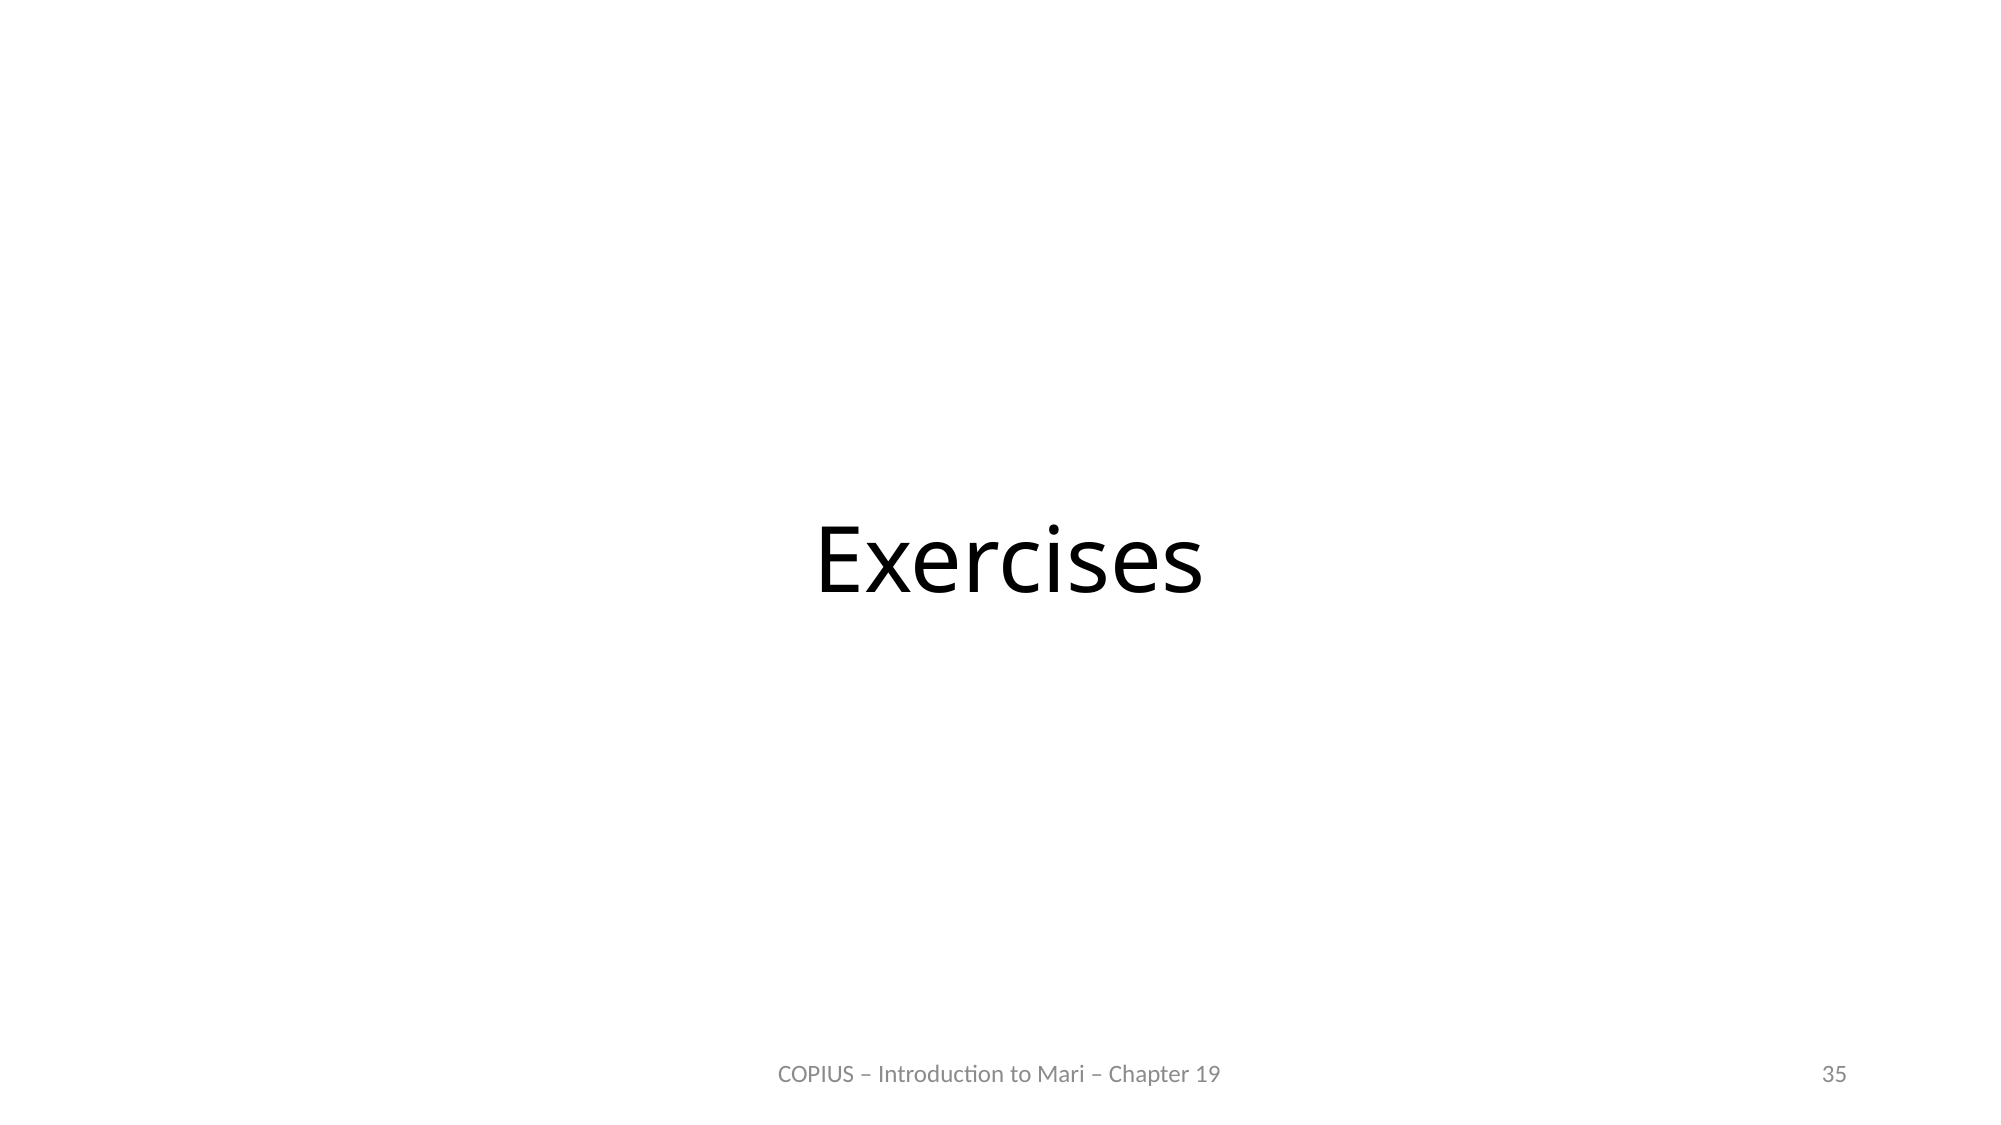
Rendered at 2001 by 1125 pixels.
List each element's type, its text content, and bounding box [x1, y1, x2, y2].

title Exercises [147, 453, 1873, 672]
footer COPIUS – Introduction to Mari – Chapter 19 [662, 1042, 1338, 1103]
slide_number 35 [1412, 1042, 1863, 1103]
